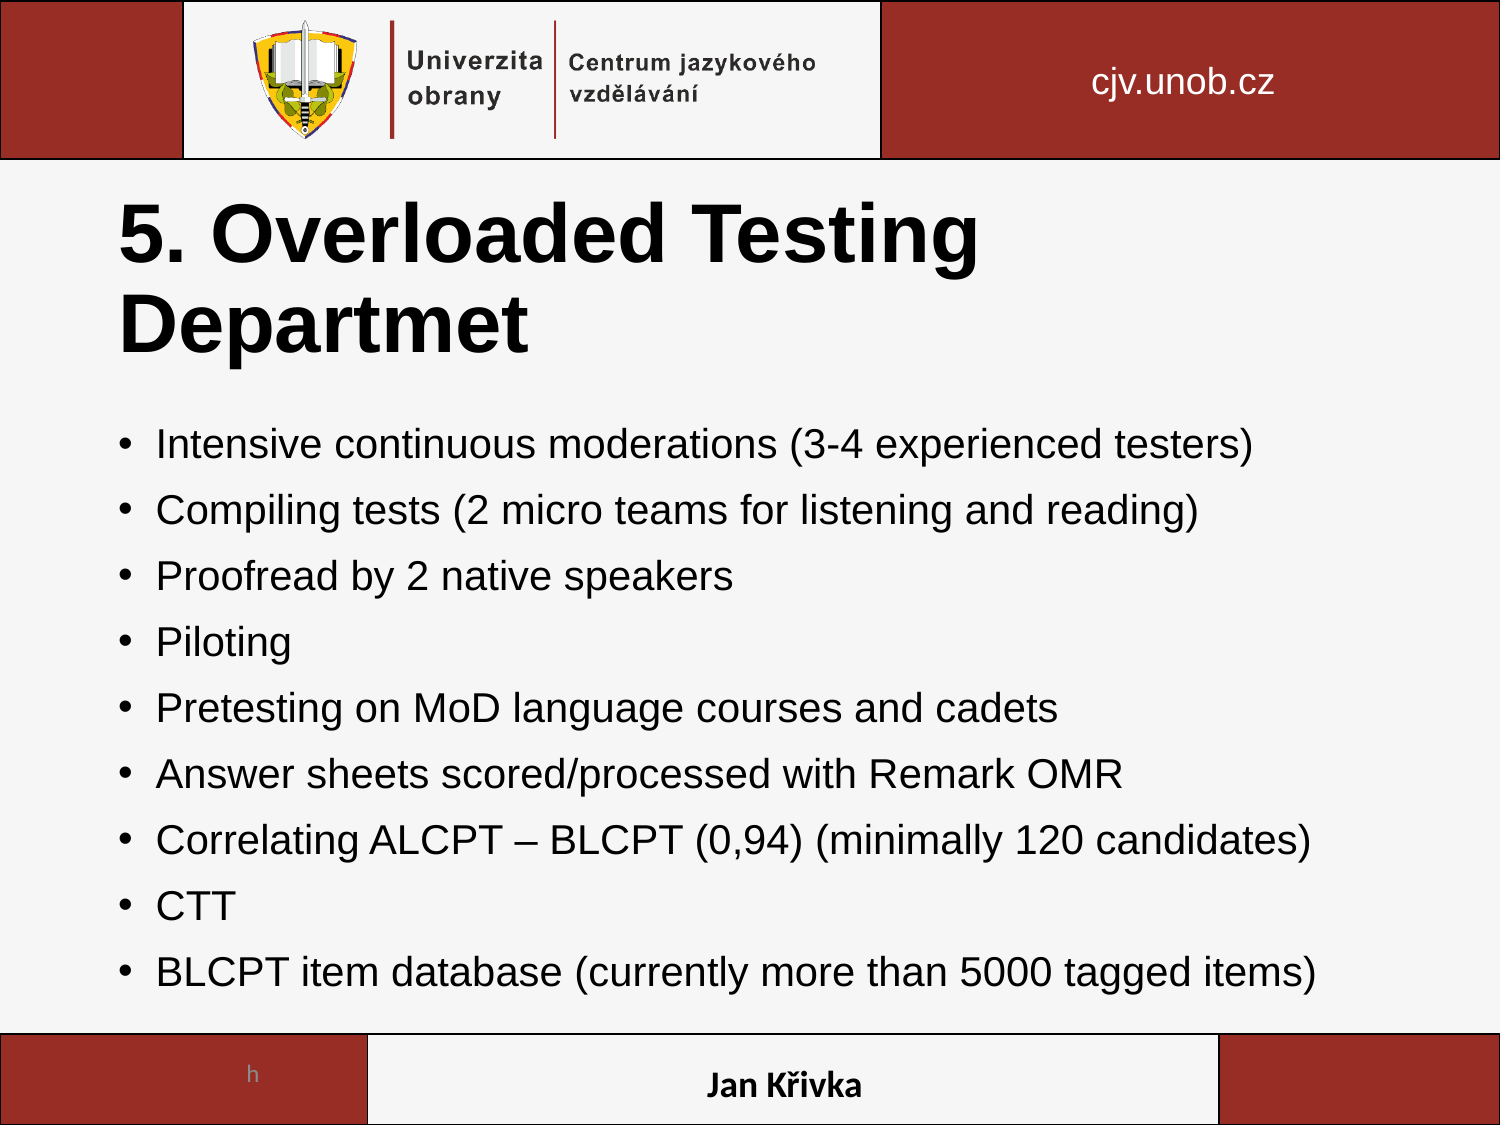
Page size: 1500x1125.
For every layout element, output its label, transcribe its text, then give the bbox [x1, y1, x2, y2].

picture [253, 20, 815, 139]
footer h [0, 1042, 507, 1103]
title 5. Overloaded Testing Departmet [103, 171, 1397, 389]
text_box Jan Křivka [391, 1052, 1179, 1113]
list Intensive continuous moderations (3-4 experienced testers) Compiling tests (2 micro teams for listening and reading) Proofread by 2 native speakers Piloting Pretesting on MoD language courses and cadets Answer sheets scored/processed with Remark OMR Correlating ALCPT – BLCPT (0,94) (minimally 120 candidates) CTT BLCPT item database (currently more than 5000 tagged items) [103, 415, 1439, 1014]
